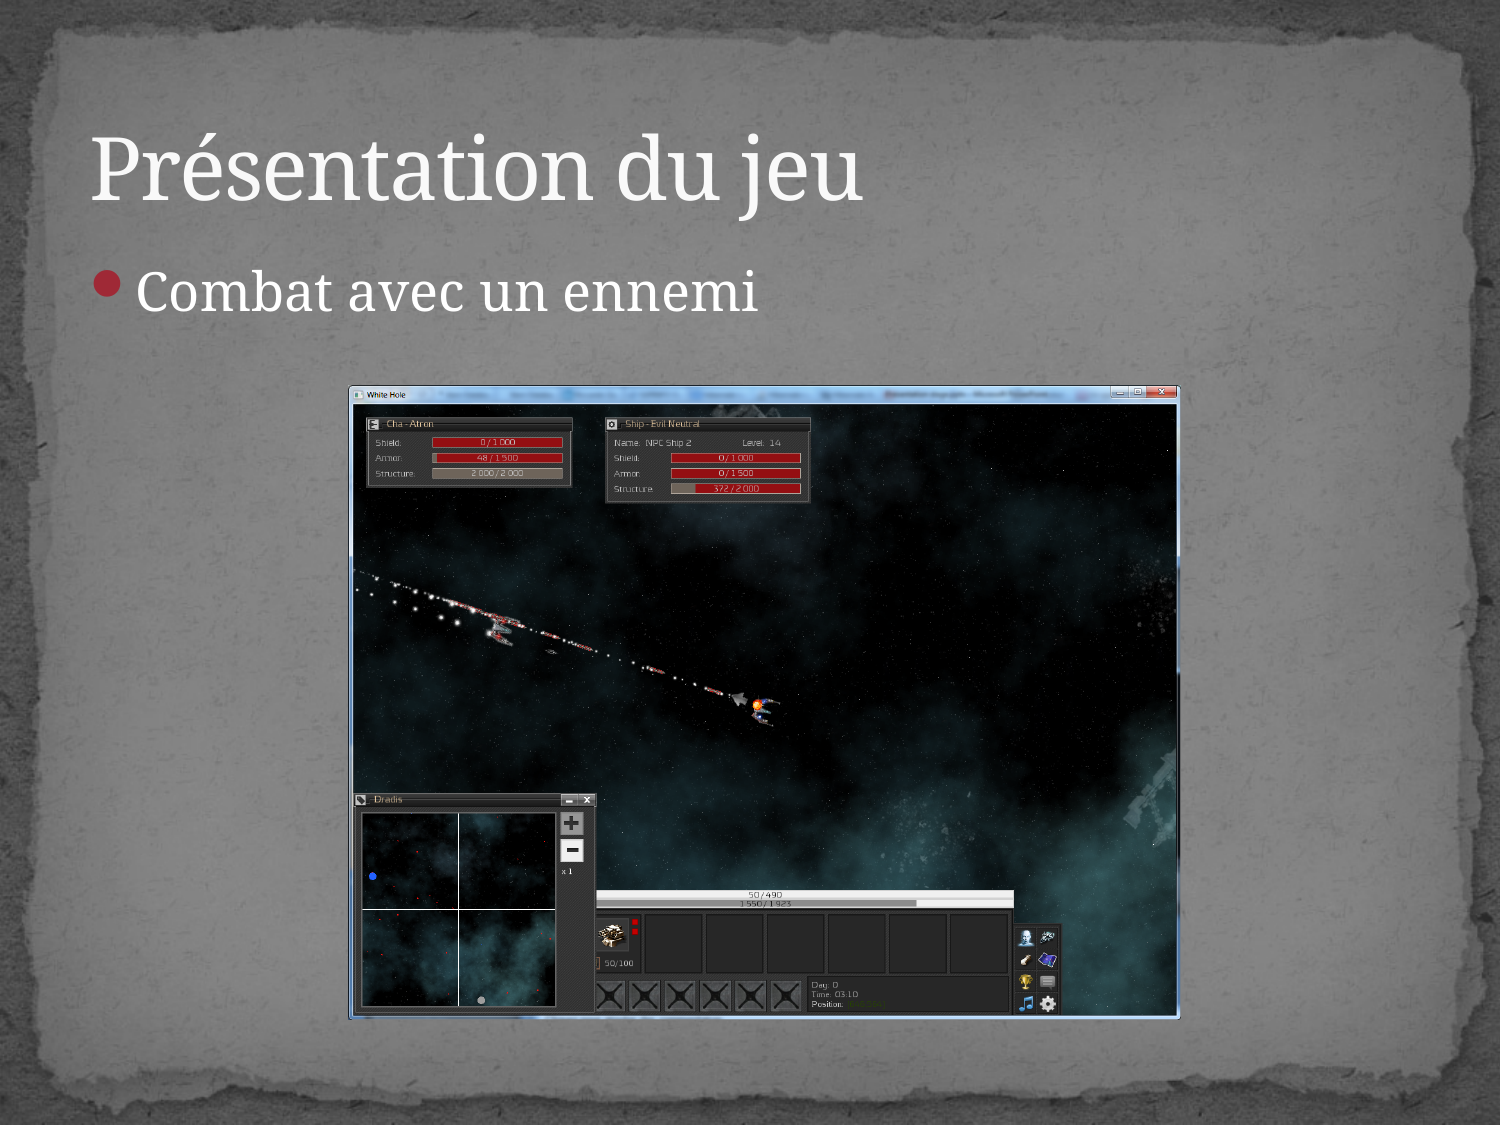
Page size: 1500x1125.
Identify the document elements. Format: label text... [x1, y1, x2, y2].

picture [348, 385, 1181, 1020]
list Combat avec un ennemi [75, 249, 1425, 1000]
title Présentation du jeu [74, 24, 1425, 225]
